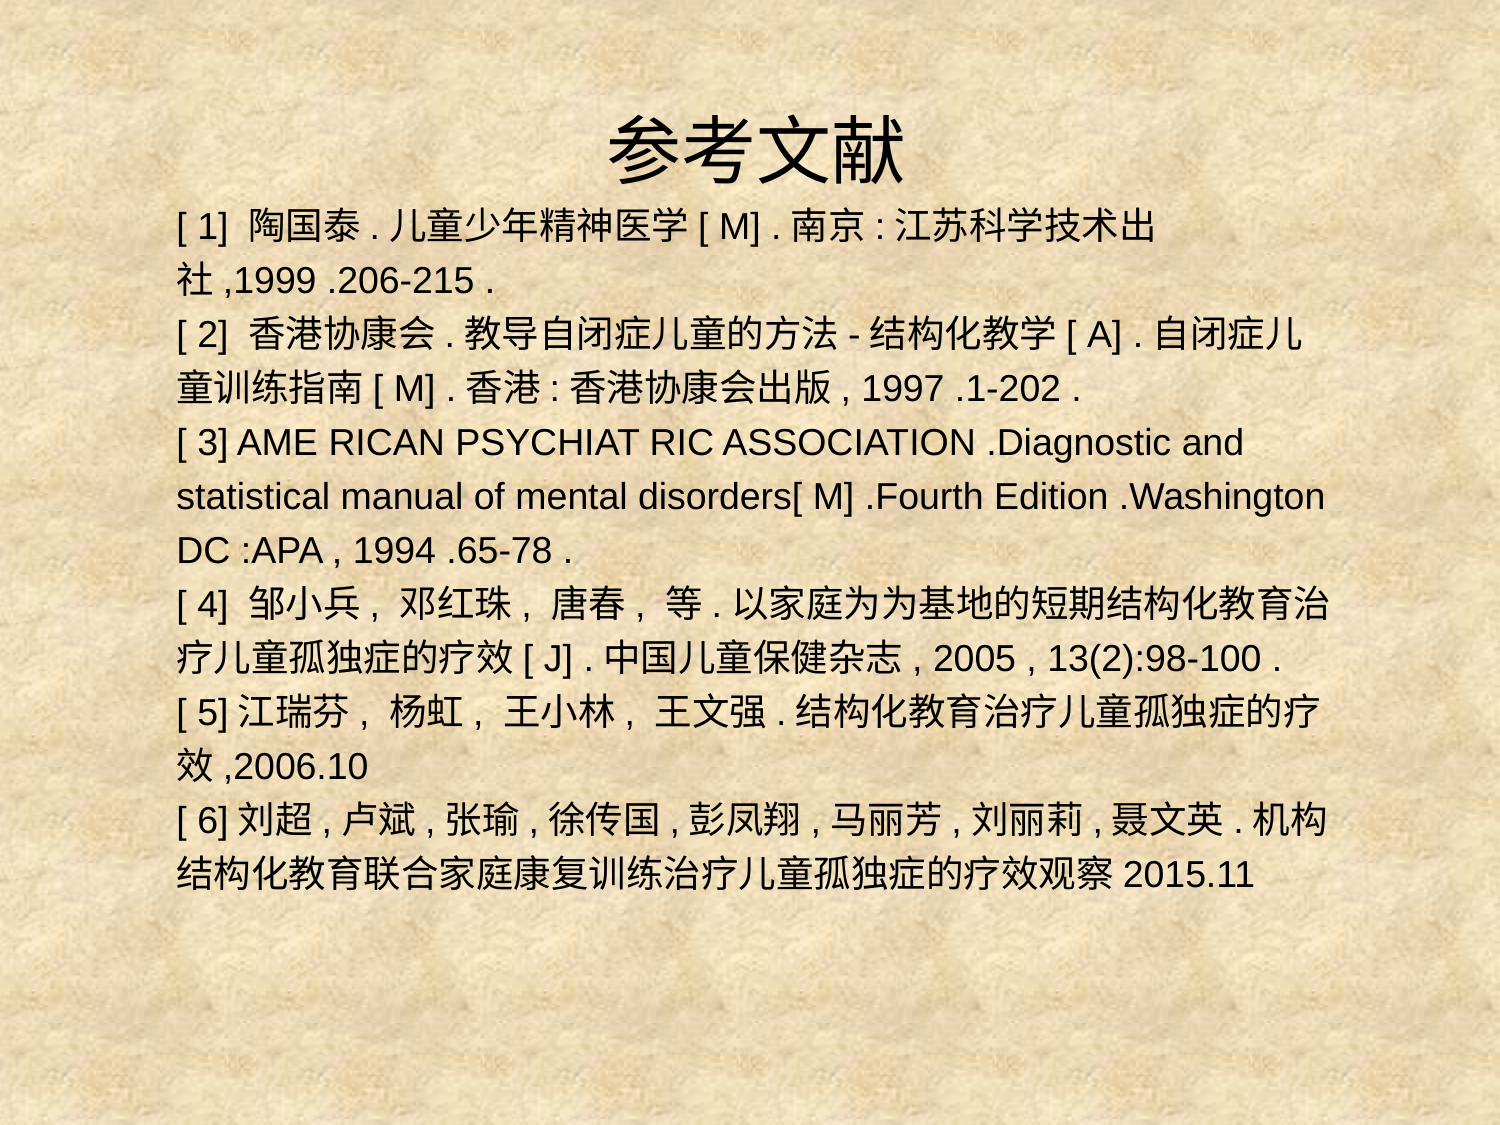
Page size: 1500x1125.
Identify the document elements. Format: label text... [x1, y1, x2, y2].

picture [0, 0, 1500, 1125]
text_box 参考文献 [ 1] 陶国泰.儿童少年精神医学[ M] .南京:江苏科学技术出社,1999 .206-215 . [ 2] 香港协康会.教导自闭症儿童的方法-结构化教学[ A] .自闭症儿童训练指南[ M] .香港:香港协康会出版, 1997 .1-202 . [ 3] AME RICAN PSYCHIAT RIC ASSOCIATION .Diagnostic and statistical manual of mental disorders[ M] .Fourth Edition .Washington DC :APA , 1994 .65-78 . [ 4] 邹小兵, 邓红珠, 唐春, 等.以家庭为为基地的短期结构化教育治疗儿童孤独症的疗效[ J] .中国儿童保健杂志, 2005 , 13(2):98-100 . [ 5]江瑞芬, 杨虹, 王小林, 王文强.结构化教育治疗儿童孤独症的疗效,2006.10 [ 6]刘超,卢斌,张瑜,徐传国,彭凤翔,马丽芳,刘丽莉,聂文英.机构结构化教育联合家庭康复训练治疗儿童孤独症的疗效观察2015.11 [161, 78, 1353, 957]
